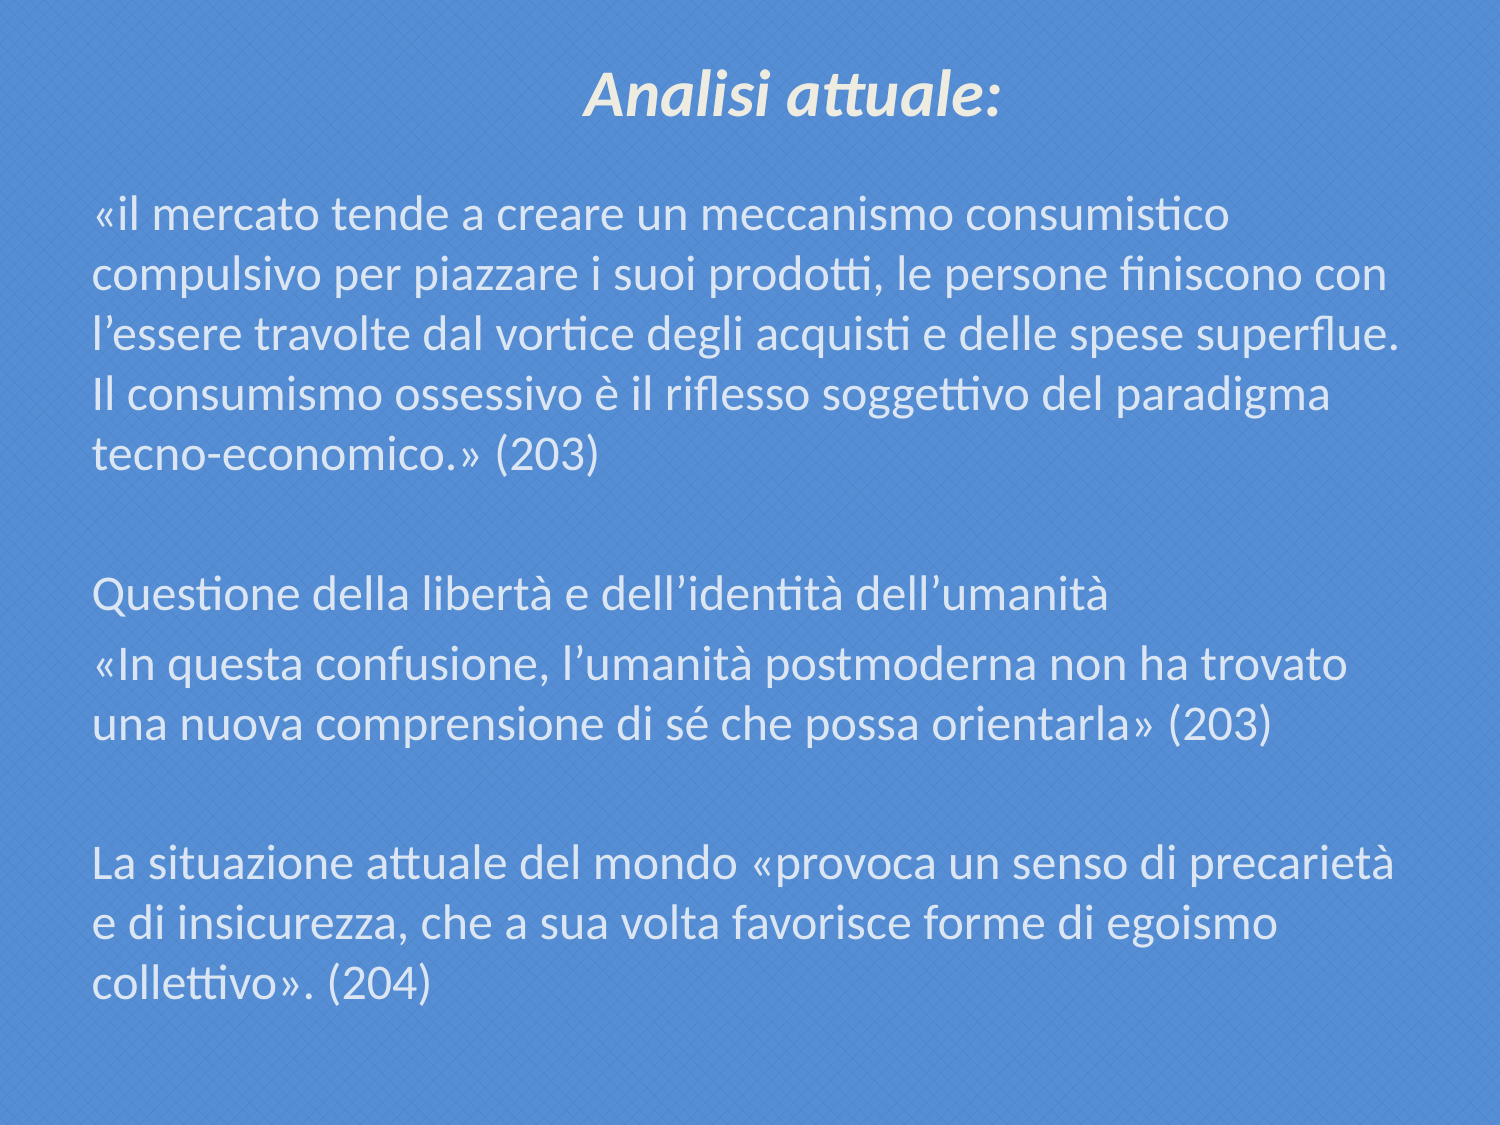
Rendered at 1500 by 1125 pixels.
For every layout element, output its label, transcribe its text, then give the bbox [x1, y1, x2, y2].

text_box Analisi attuale: [570, 42, 1019, 138]
list «il mercato tende a creare un meccanismo consumistico compulsivo per piazzare i suoi prodotti, le persone finiscono con l’essere travolte dal vortice degli acquisti e delle spese superflue. Il consumismo ossessivo è il riflesso soggettivo del paradigma tecno-economico.» (203) Questione della libertà e dell’identità dell’umanità «In questa confusione, l’umanità postmoderna non ha trovato una nuova comprensione di sé che possa orientarla» (203) La situazione attuale del mondo «provoca un senso di precarietà e di insicurezza, che a sua volta favorisce forme di egoismo collettivo». (204) [76, 172, 1427, 1106]
